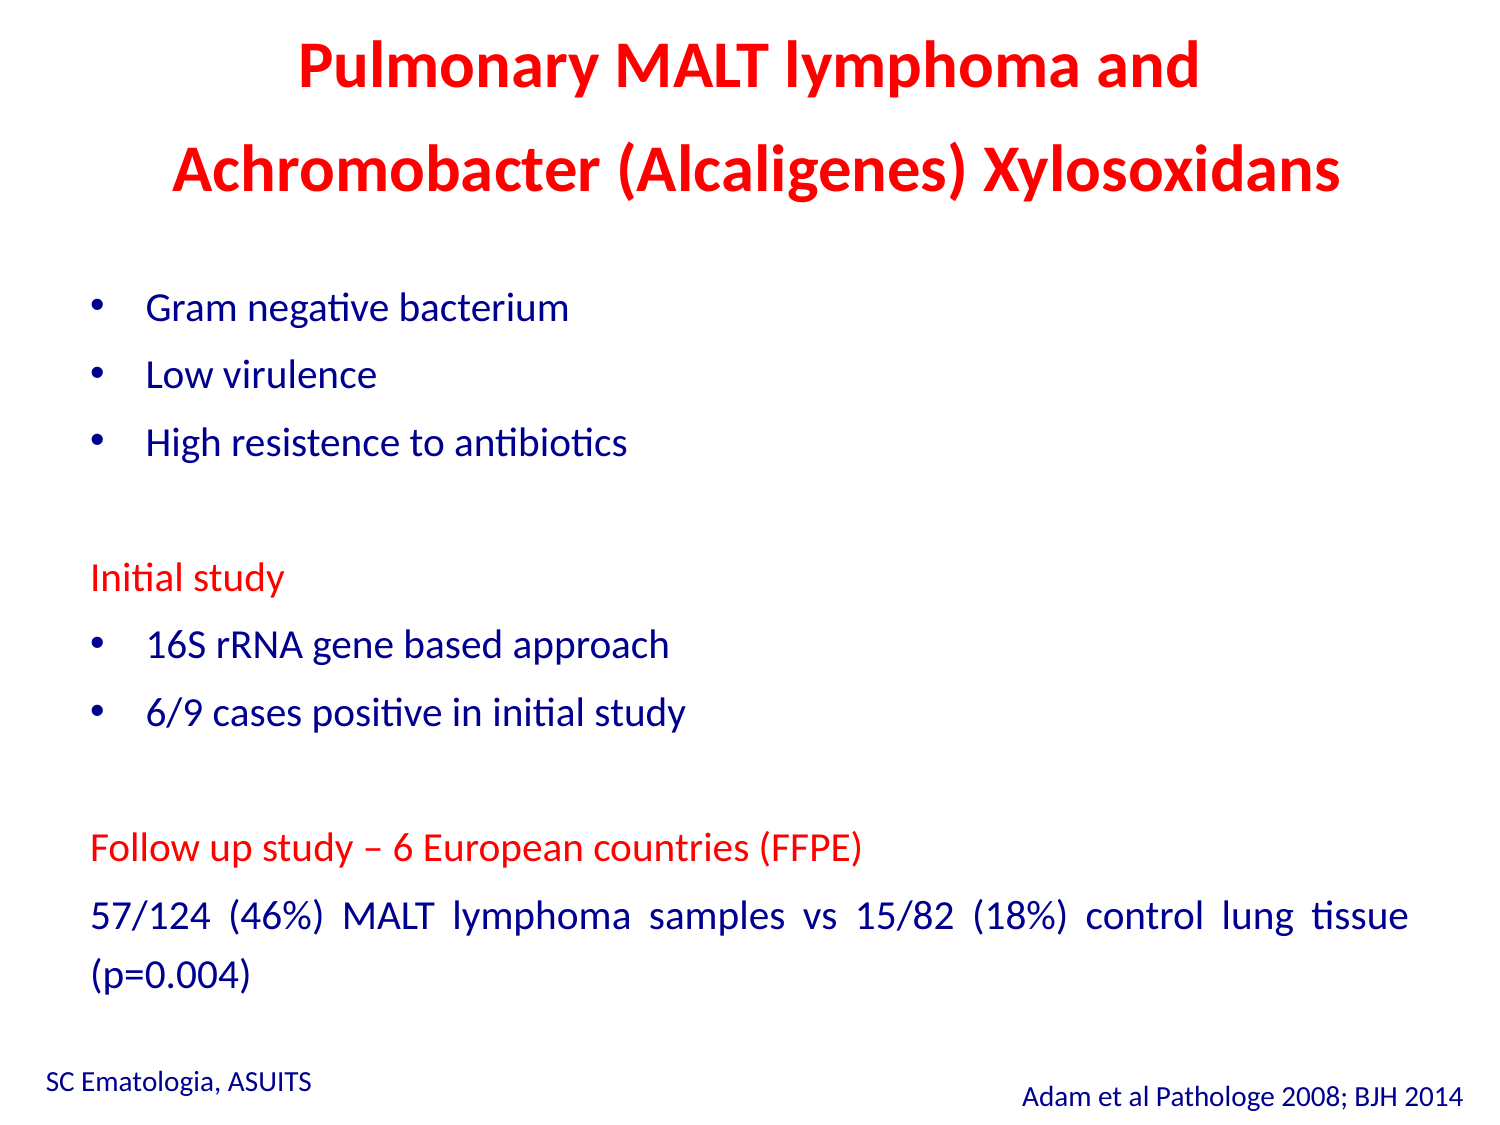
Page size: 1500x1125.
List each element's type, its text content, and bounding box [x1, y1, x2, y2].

text_box Adam et al Pathologe 2008; BJH 2014 [1007, 1070, 1479, 1121]
title Pulmonary MALT lymphoma and Achromobacter (Alcaligenes) Xylosoxidans [0, 7, 1500, 195]
list Gram negative bacterium Low virulence High resistence to antibiotics Initial study 16S rRNA gene based approach 6/9 cases positive in initial study Follow up study – 6 European countries (FFPE) 57/124 (46%) MALT lymphoma samples vs 15/82 (18%) control lung tissue (p=0.004) [75, 262, 1425, 1005]
text_box SC Ematologia, ASUITS [31, 1055, 328, 1105]
